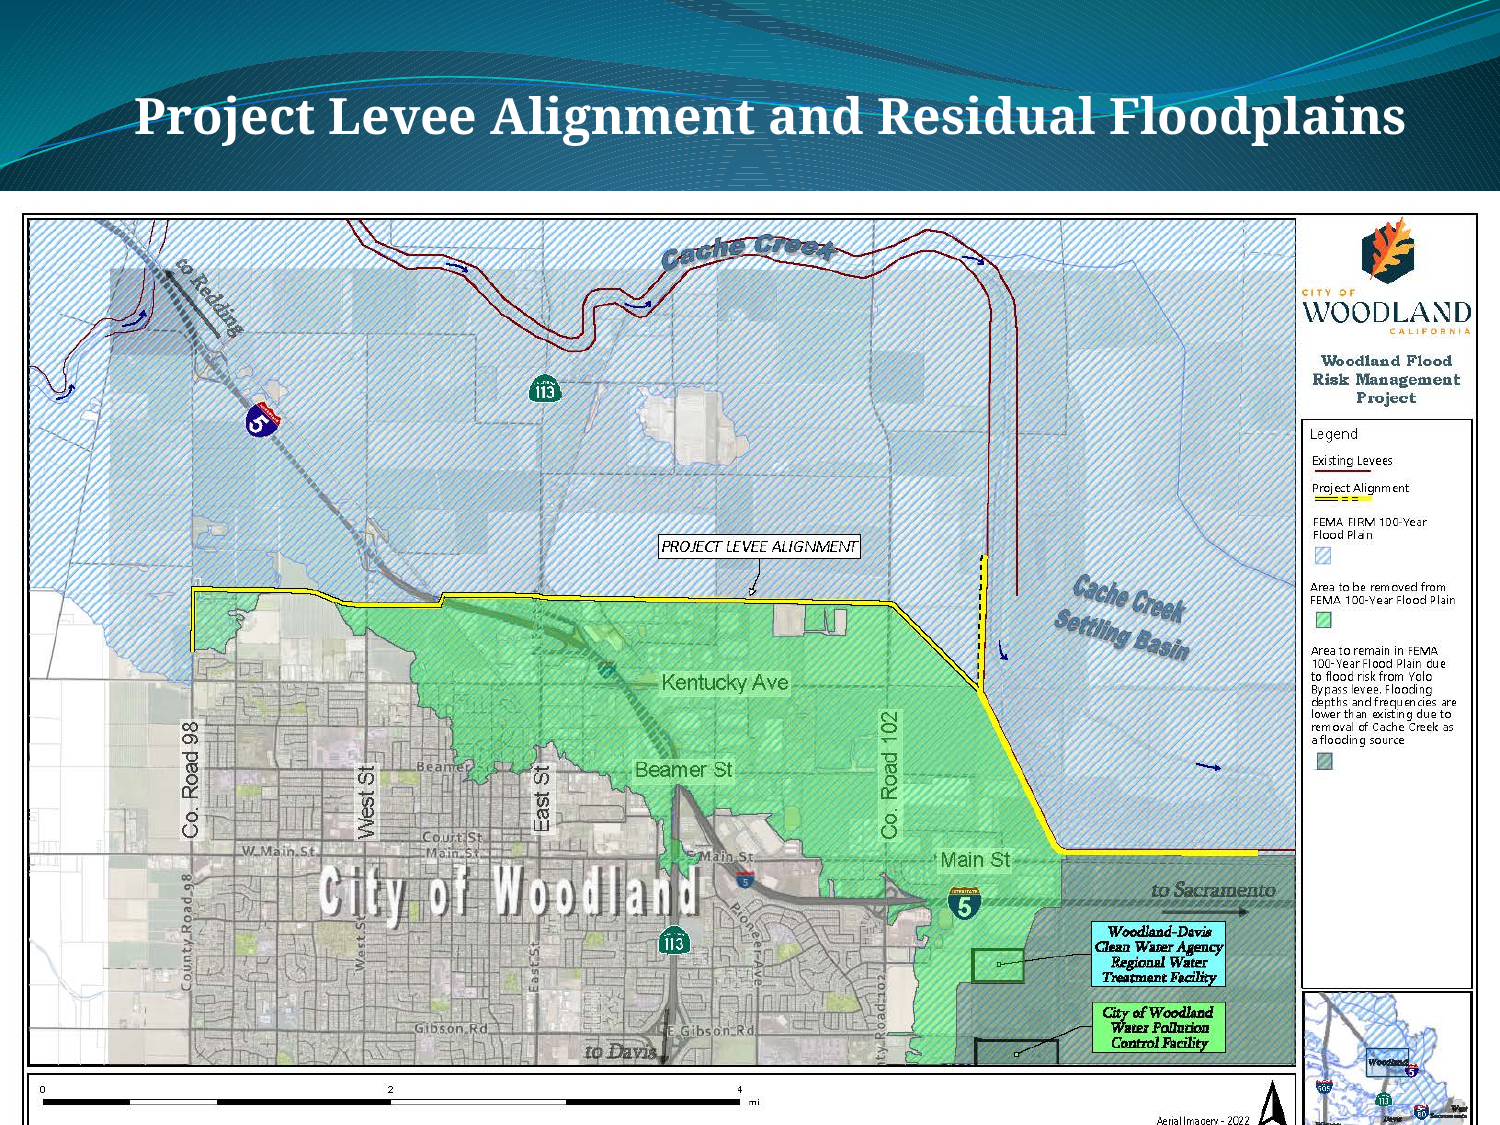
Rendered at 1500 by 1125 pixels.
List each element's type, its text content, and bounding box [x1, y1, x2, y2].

picture [0, 191, 1500, 1125]
text_box Project Levee Alignment and Residual Floodplains [69, 72, 1472, 187]
